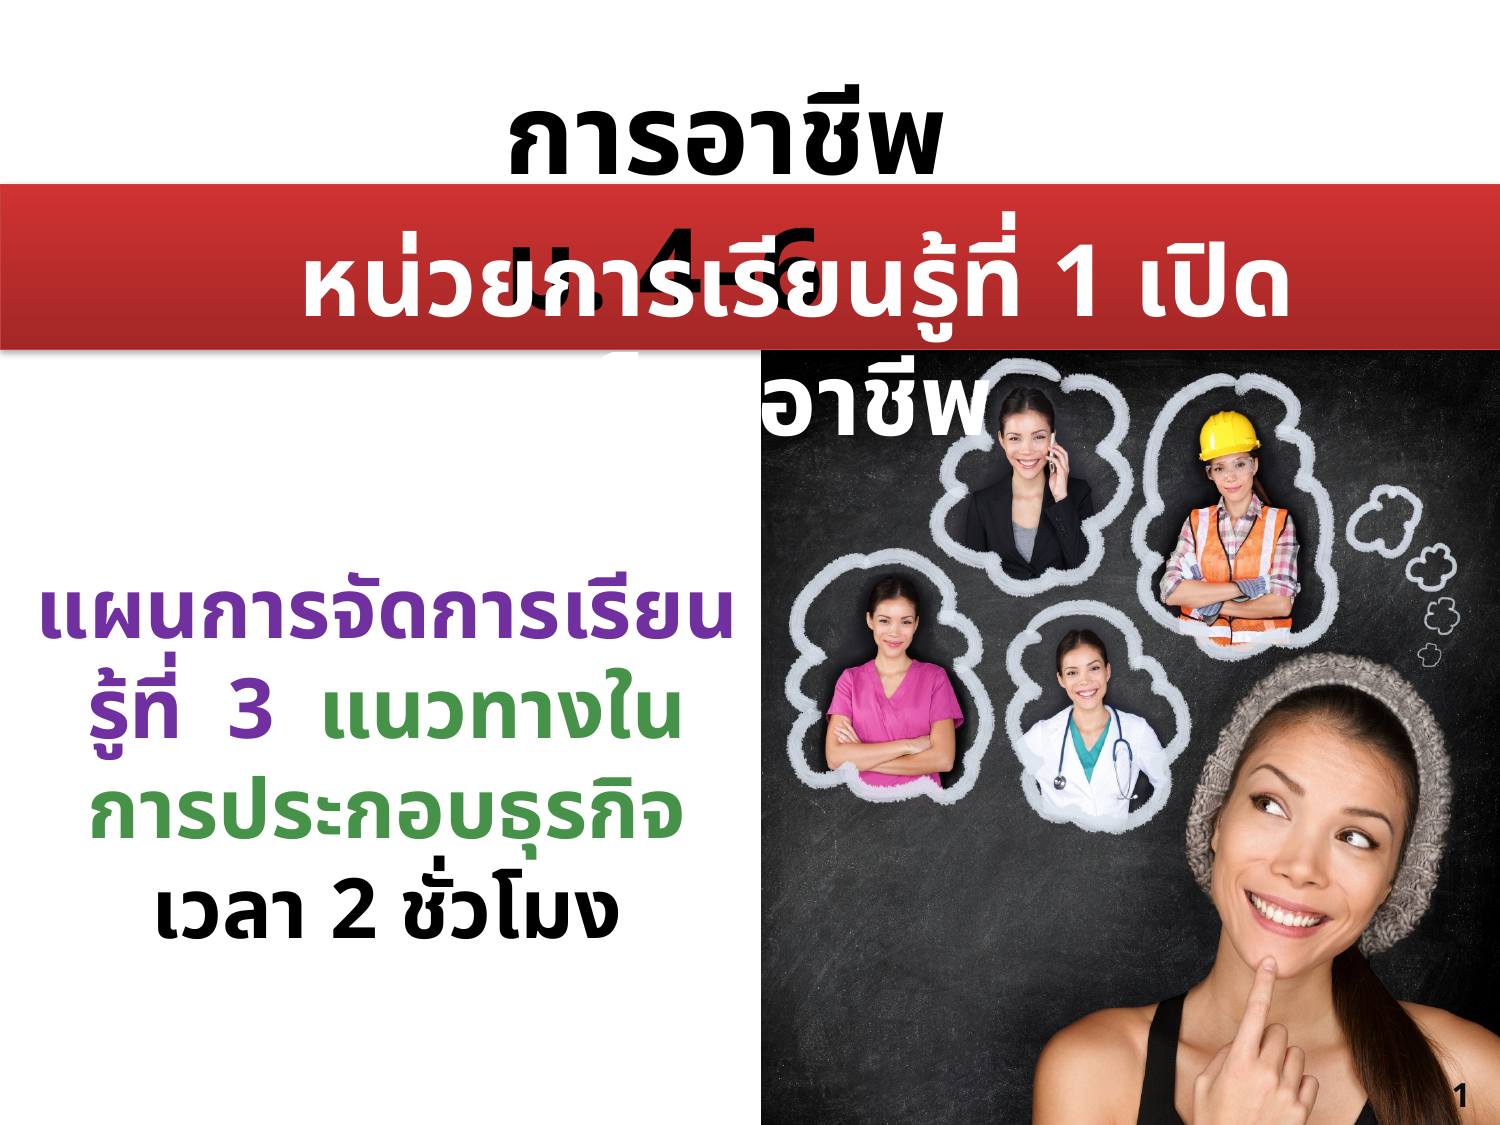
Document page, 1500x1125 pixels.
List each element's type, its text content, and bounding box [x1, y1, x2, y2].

text_box [1034, 184, 1500, 350]
text_box [0, 184, 490, 350]
text_box หน่วยการเรียนรู้ที่ 1 เปิดโลกอาชีพ [230, 208, 1365, 464]
text_box การอาชีพ ม. 4–6 [490, 55, 1034, 208]
text_box แผนการจัดการเรียนรู้ที่ 3 แนวทางในการประกอบธุรกิจ เวลา 2 ชั่วโมง [11, 548, 755, 963]
picture [761, 350, 1500, 1125]
